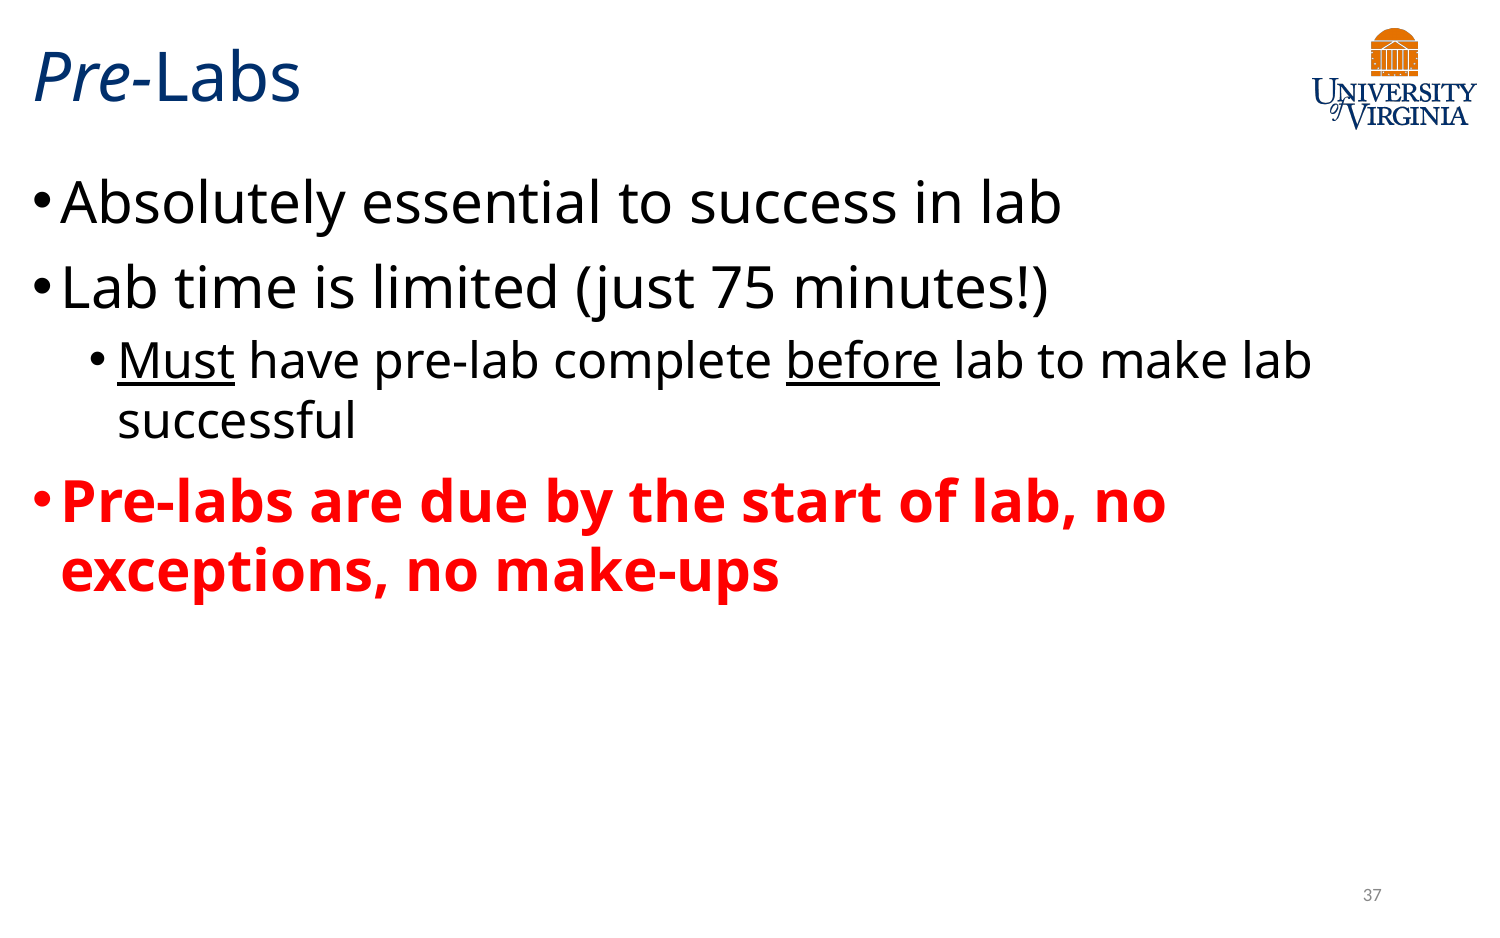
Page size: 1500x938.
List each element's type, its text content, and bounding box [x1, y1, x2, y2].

picture [1312, 28, 1477, 130]
list Absolutely essential to success in lab Lab time is limited (just 75 minutes!) Must have pre-lab complete before lab to make lab successful Pre-labs are due by the start of lab, no exceptions, no make-ups [17, 157, 1483, 845]
title Pre-Labs [17, 14, 1297, 145]
slide_number 37 [1059, 868, 1397, 919]
